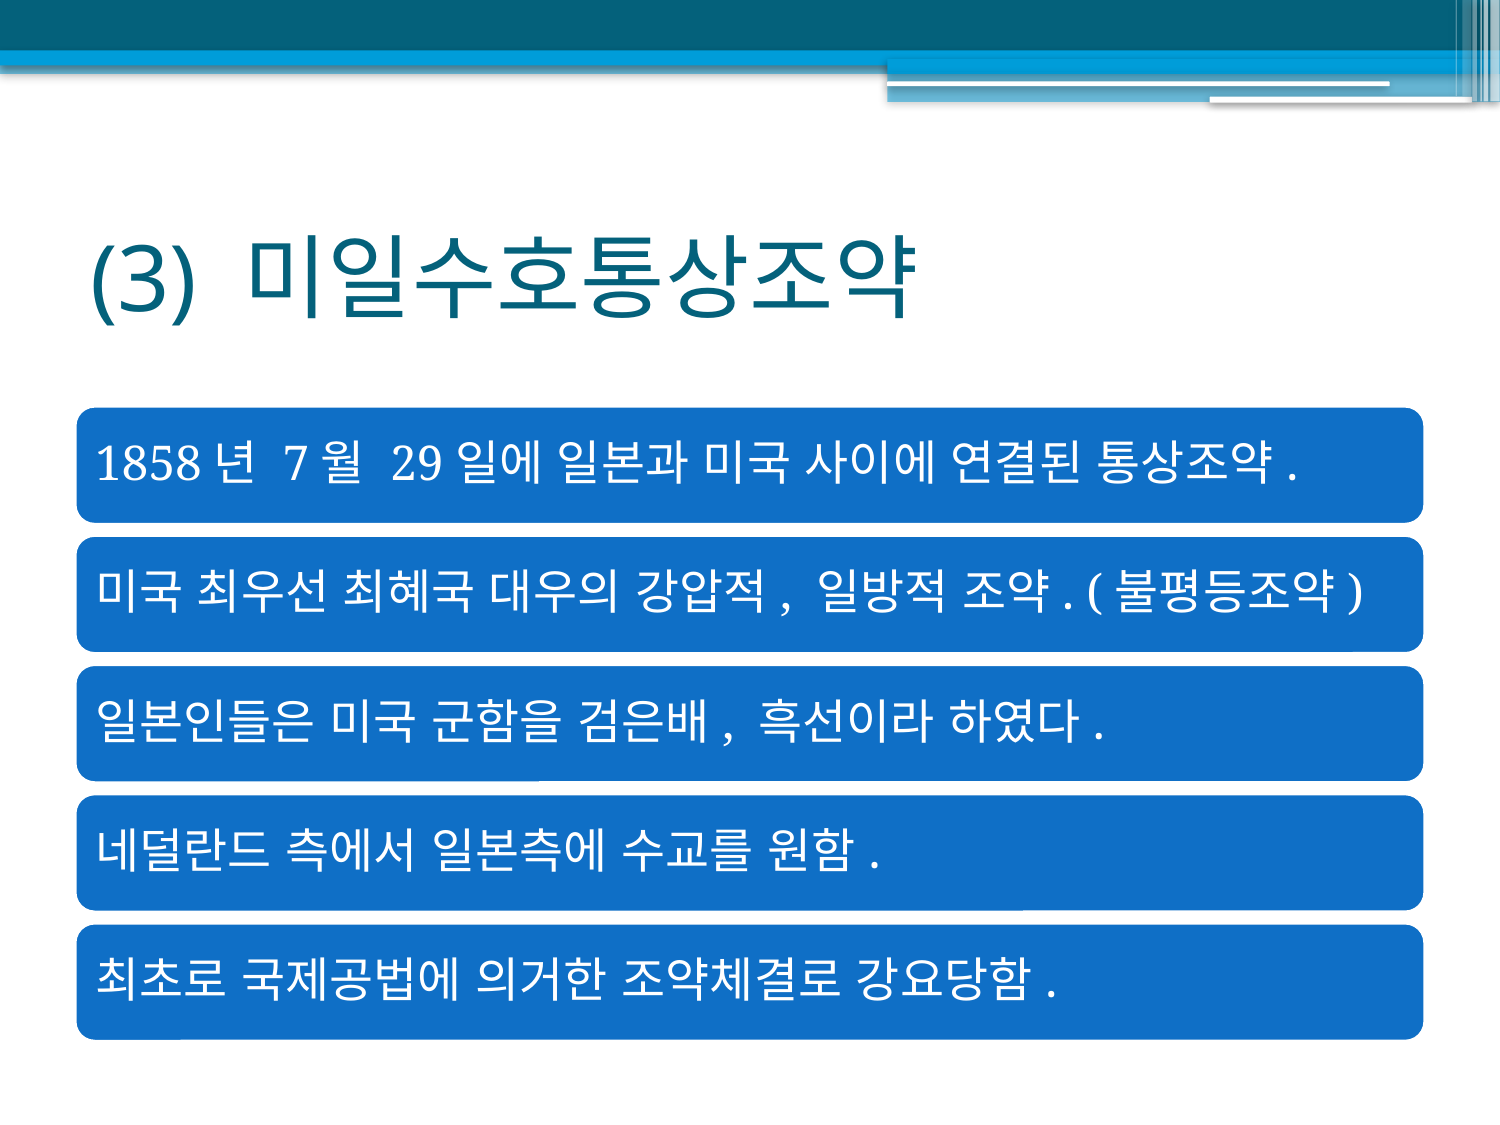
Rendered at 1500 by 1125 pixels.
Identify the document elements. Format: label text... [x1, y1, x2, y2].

title (3) 미일수호통상조약 [74, 187, 1426, 363]
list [74, 368, 1426, 1079]
